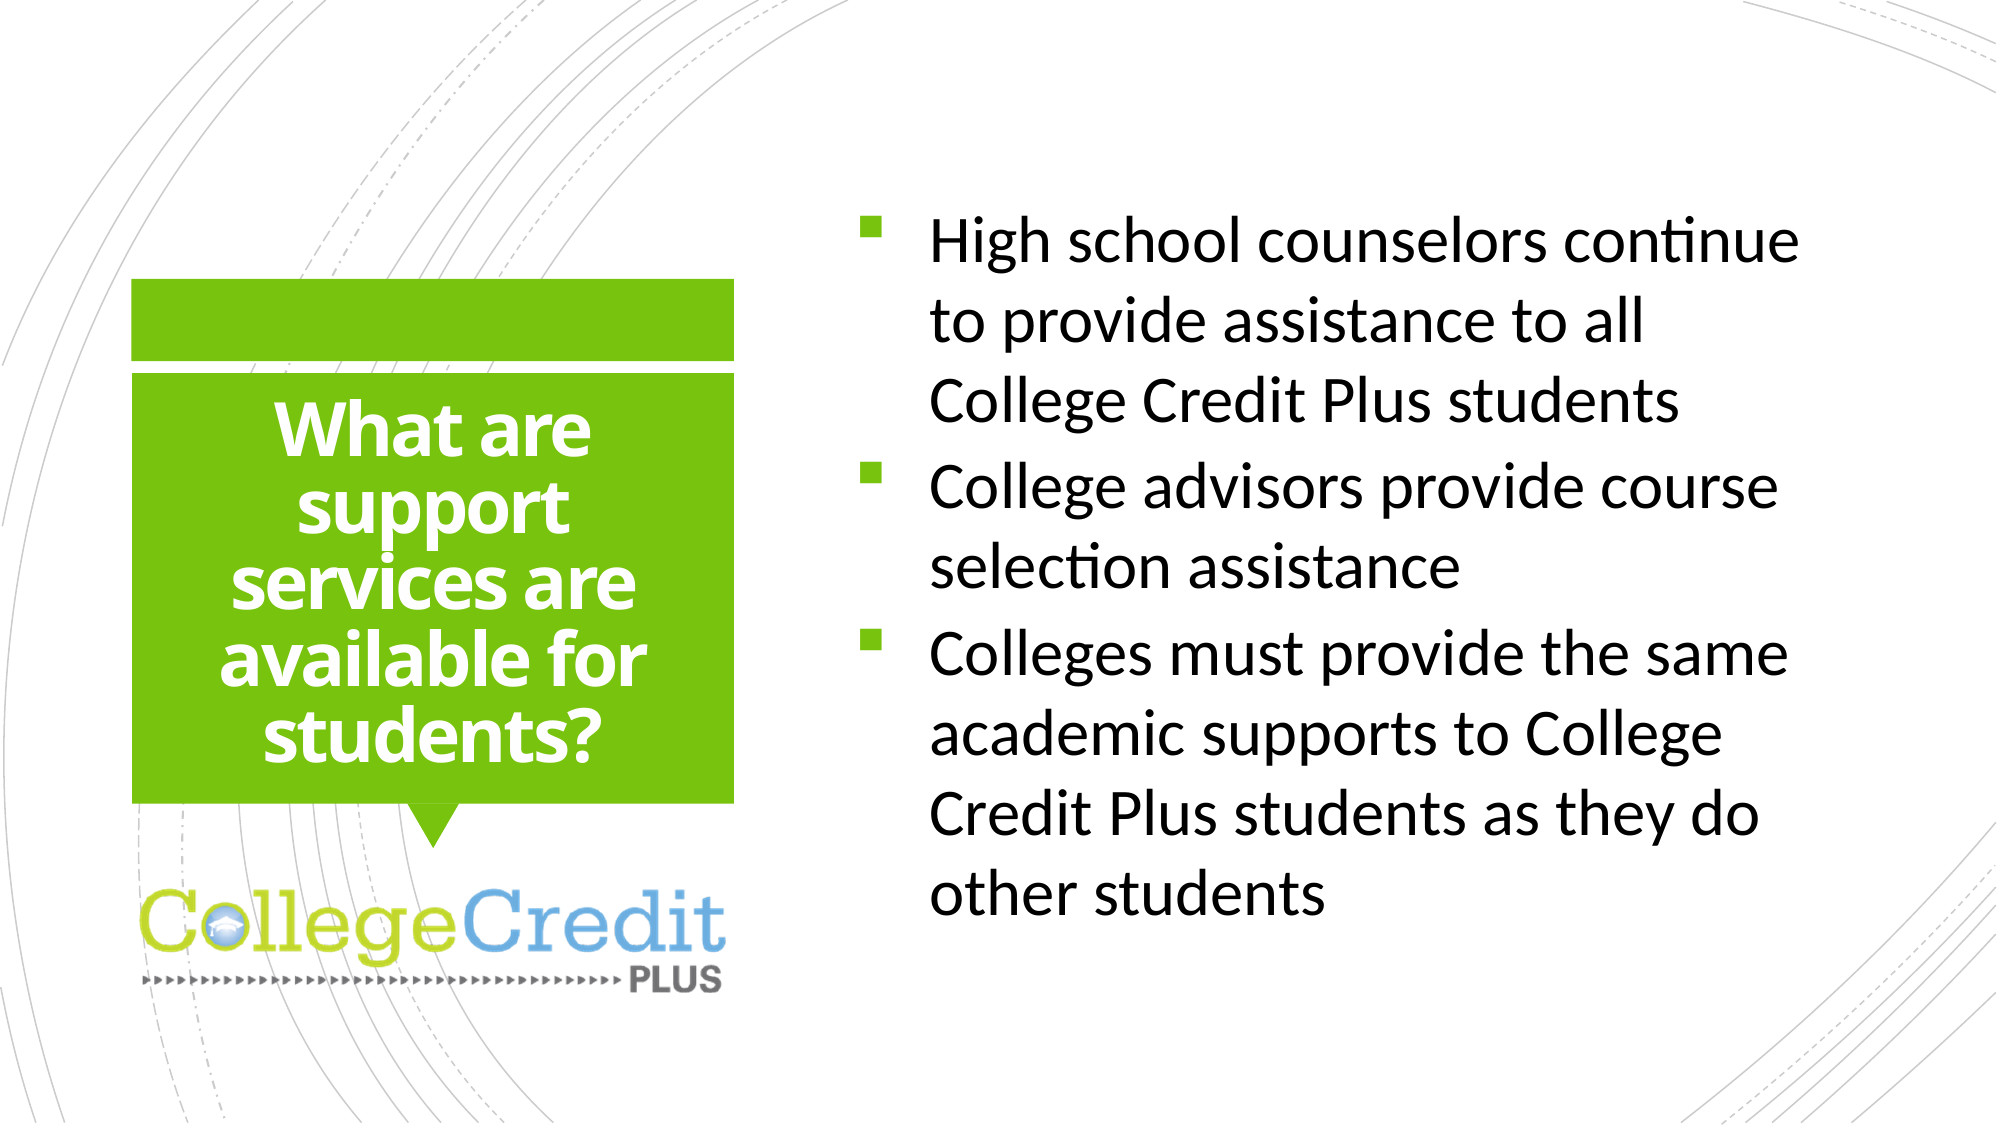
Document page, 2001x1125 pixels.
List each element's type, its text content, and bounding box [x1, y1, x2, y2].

picture [139, 888, 726, 993]
list High school counselors continue to provide assistance to all College Credit Plus students College advisors provide course selection assistance Colleges must provide the same academic supports to College Credit Plus students as they do other students [839, 131, 1871, 993]
title What are support services are available for students? [145, 385, 720, 789]
